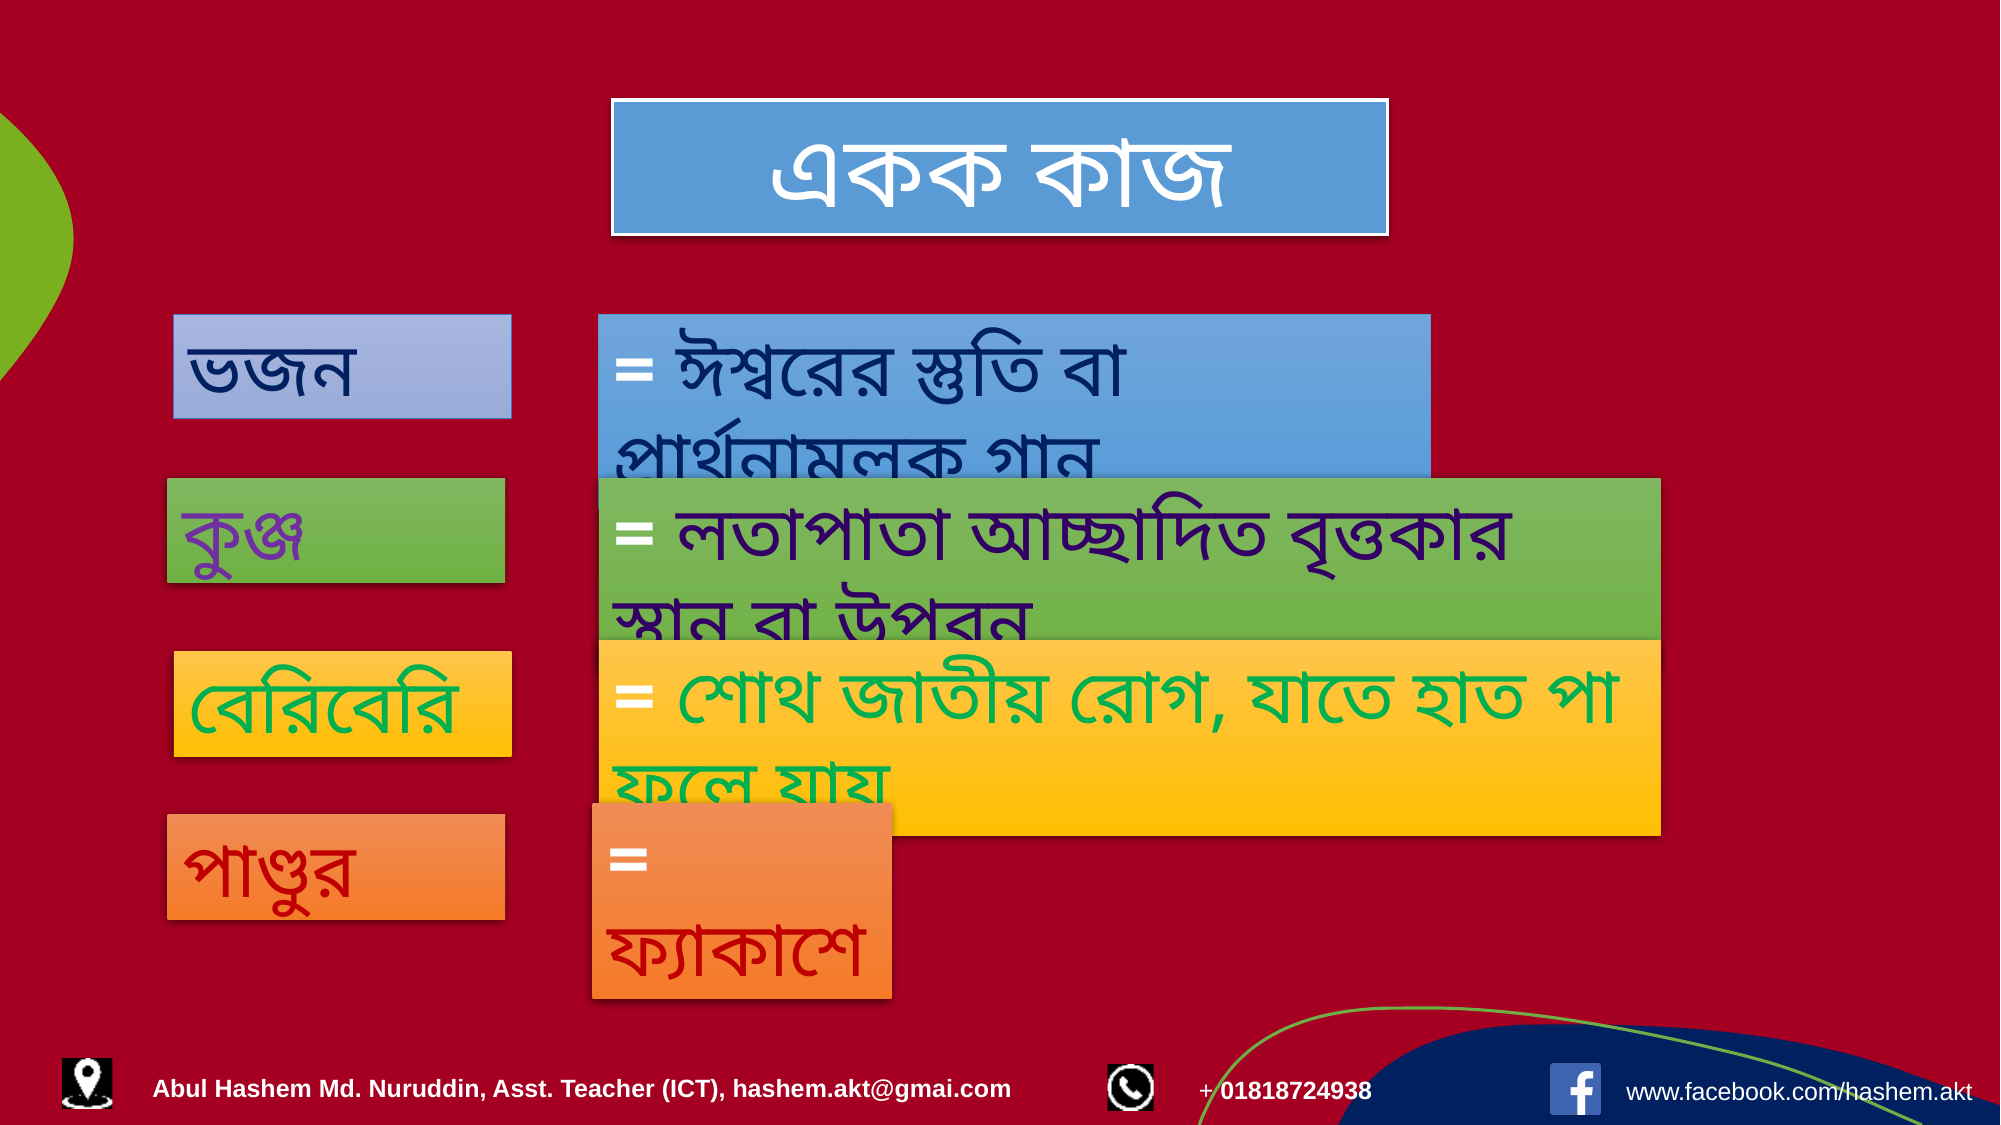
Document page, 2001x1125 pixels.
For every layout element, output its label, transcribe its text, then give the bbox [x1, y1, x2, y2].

text_box ভজন [173, 314, 512, 419]
text_box = শোথ জাতীয় রোগ, যাতে হাত পা ফুলে যায় [598, 640, 1661, 836]
text_box একক কাজ [611, 98, 1389, 236]
text_box পাণ্ডুর [167, 814, 506, 920]
text_box কুঞ্জ [167, 478, 506, 583]
text_box = ফ্যাকাশে [592, 803, 892, 999]
text_box বেরিবেরি [173, 651, 512, 757]
picture [62, 1058, 113, 1109]
text_box = লতাপাতা আচ্ছাদিত বৃত্তকার স্থান বা উপবন [598, 478, 1661, 637]
picture [1550, 1063, 1601, 1115]
picture [1107, 1064, 1154, 1111]
text_box = ঈশ্বরের স্তুতি বা প্রার্থনামূলক গান [598, 314, 1431, 474]
